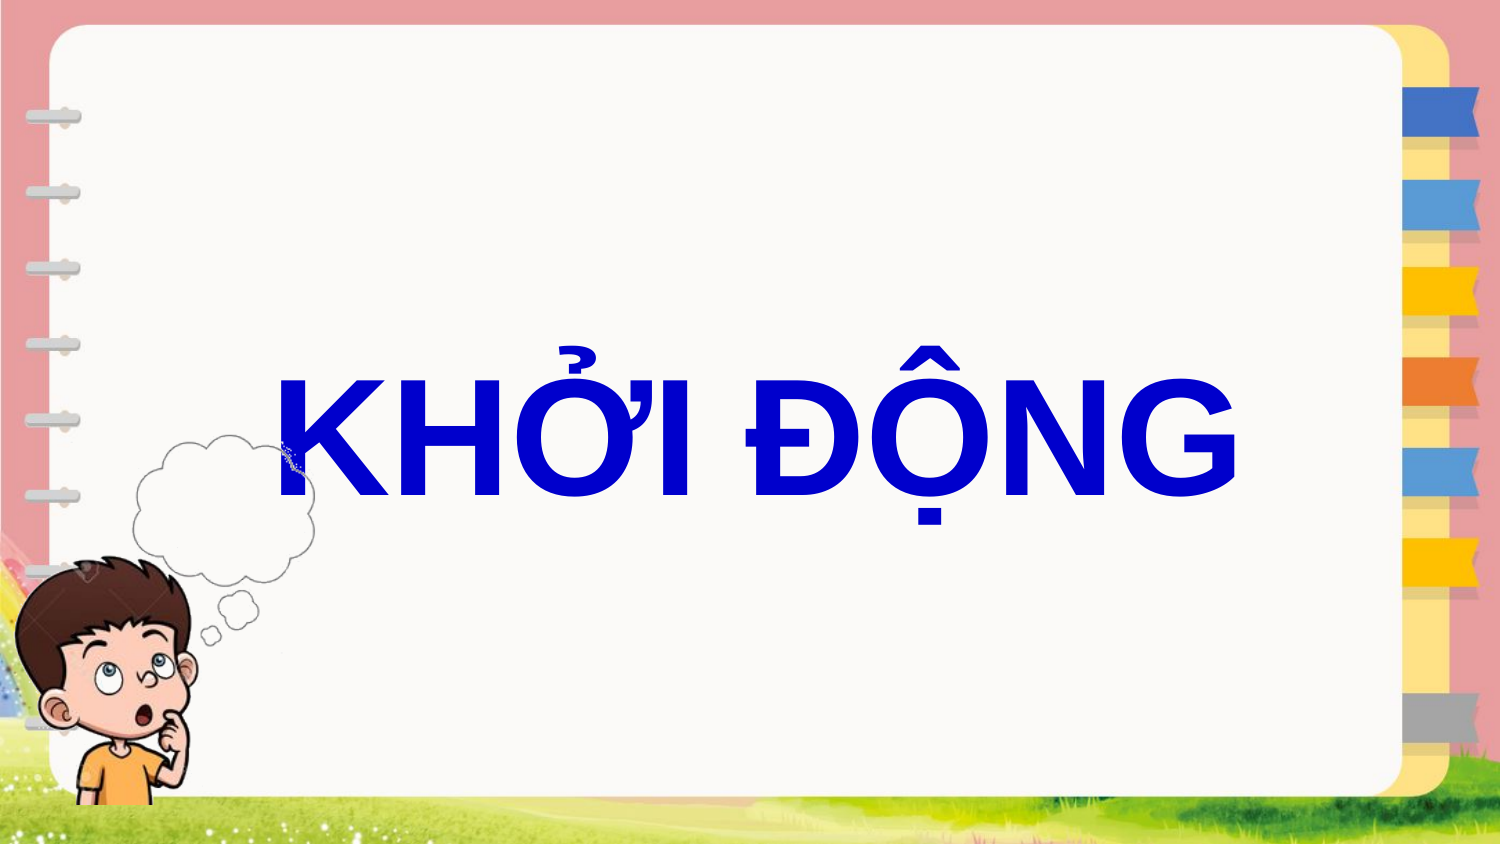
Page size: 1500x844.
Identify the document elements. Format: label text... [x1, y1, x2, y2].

text_box KHỞI ĐỘNG [124, 221, 1392, 537]
picture [0, 0, 1500, 844]
